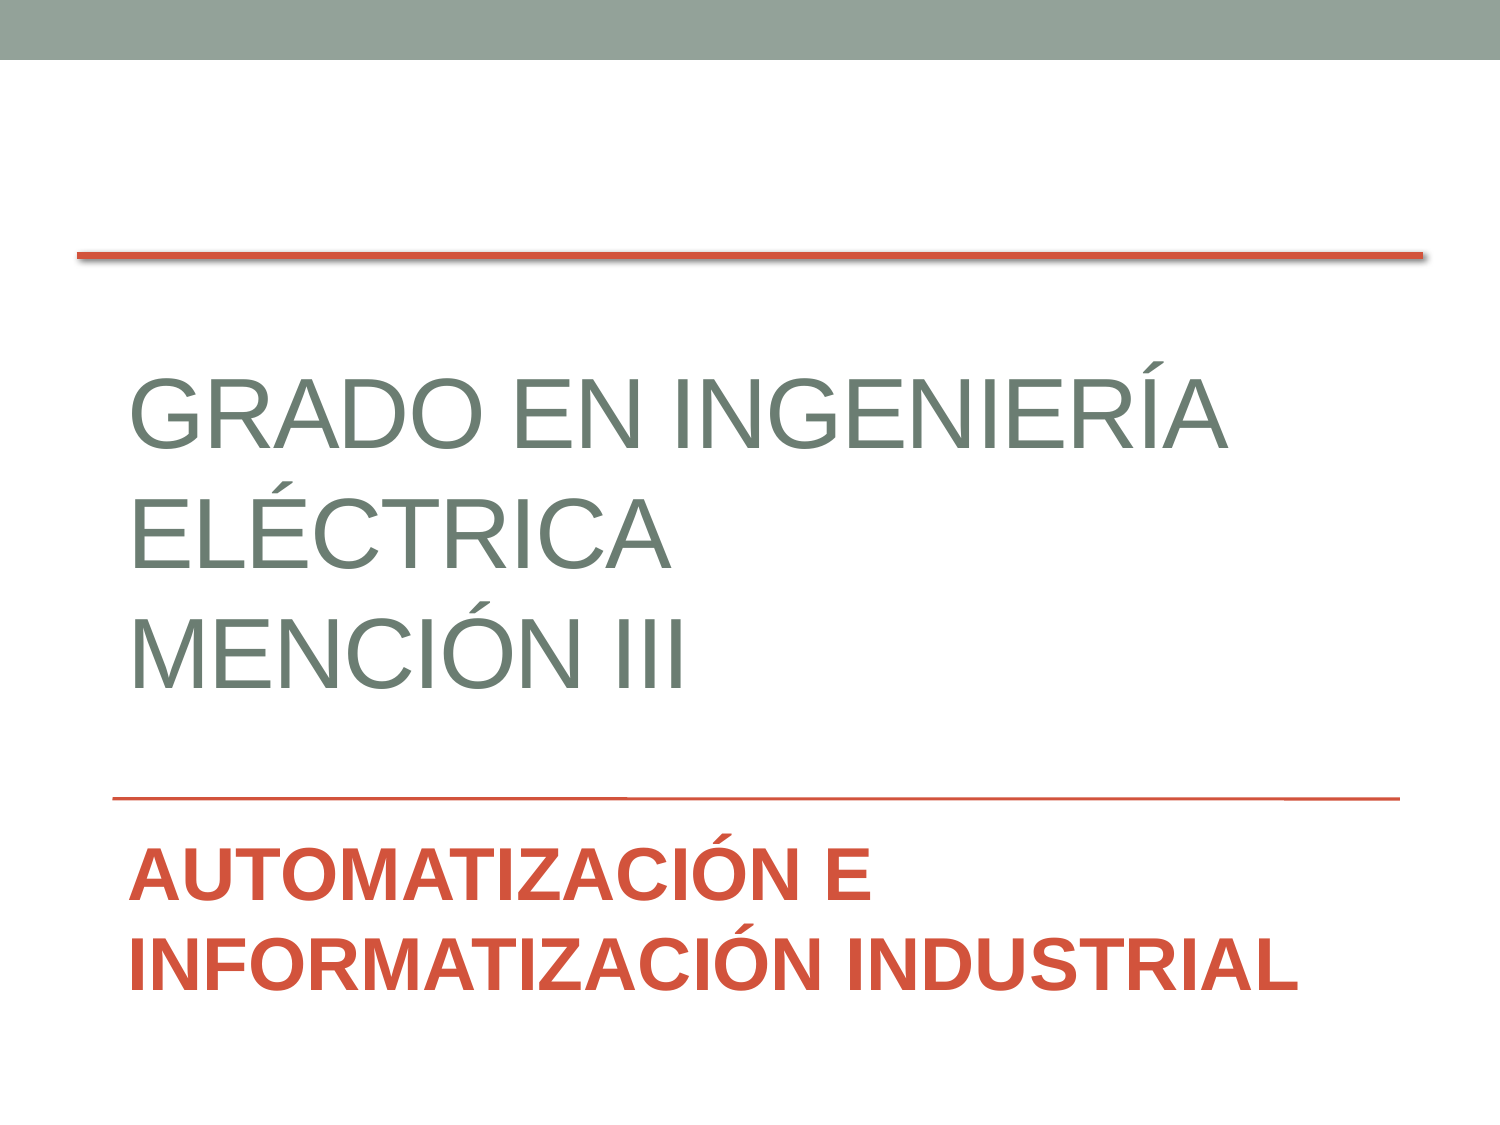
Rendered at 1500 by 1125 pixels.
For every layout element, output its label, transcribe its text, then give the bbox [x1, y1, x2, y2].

subtitle AUTOMATIZACIÓN E INFORMATIZACIÓN INDUSTRIAL [112, 818, 1400, 1106]
title Grado en ingeniería eléctrica Mención III [112, 328, 1400, 717]
